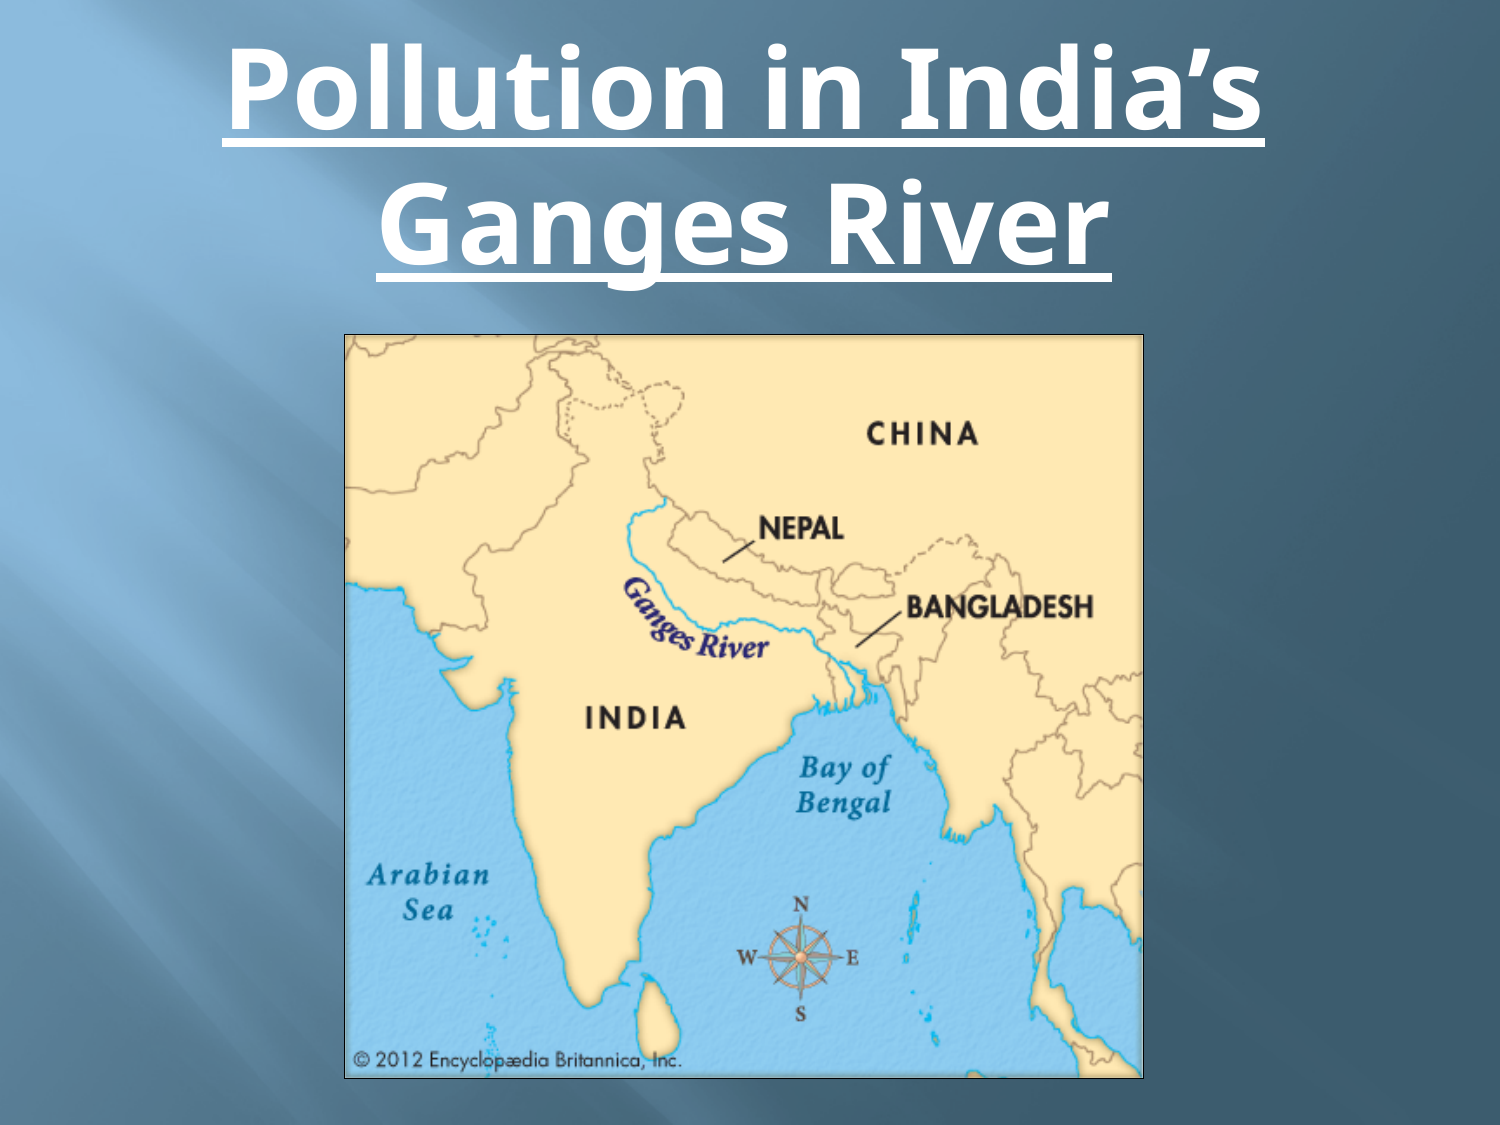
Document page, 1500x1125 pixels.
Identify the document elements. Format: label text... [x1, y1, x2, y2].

picture [343, 334, 1144, 1079]
text_box Pollution in India’s Ganges River [68, 10, 1419, 295]
